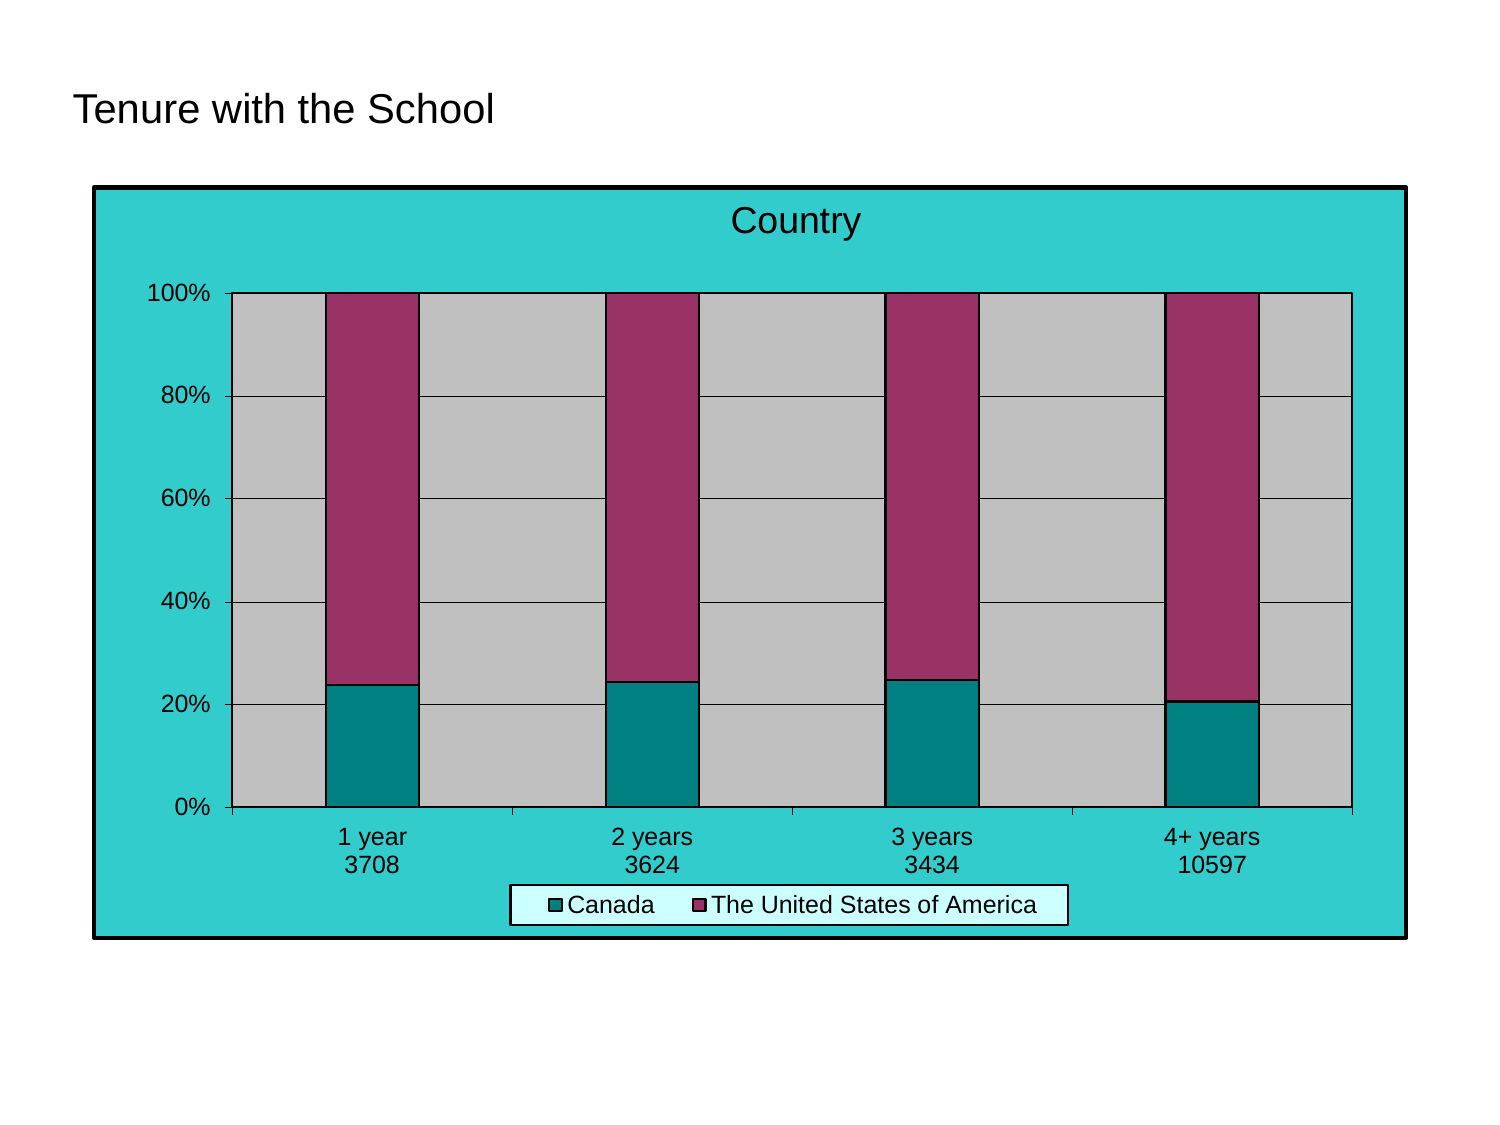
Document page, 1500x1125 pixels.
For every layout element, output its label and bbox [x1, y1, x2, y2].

picture [91, 185, 1409, 940]
